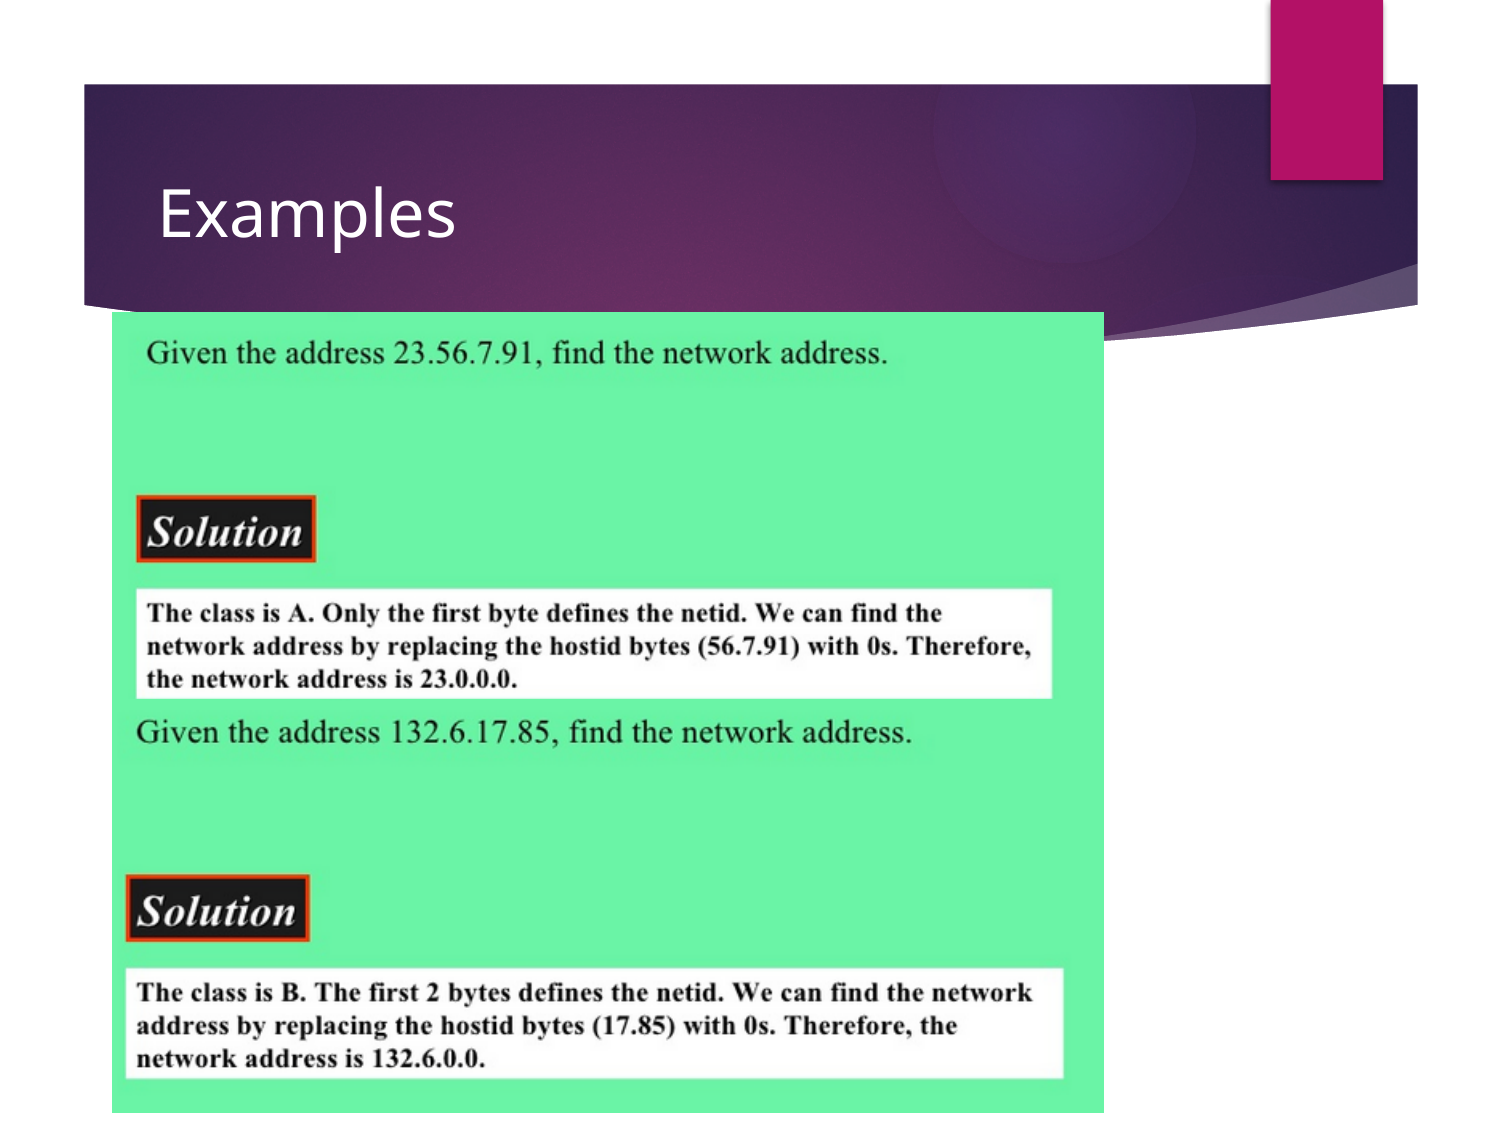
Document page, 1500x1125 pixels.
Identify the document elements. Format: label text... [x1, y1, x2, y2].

picture [112, 699, 1104, 1113]
title Examples [142, 152, 1183, 269]
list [112, 312, 1104, 699]
